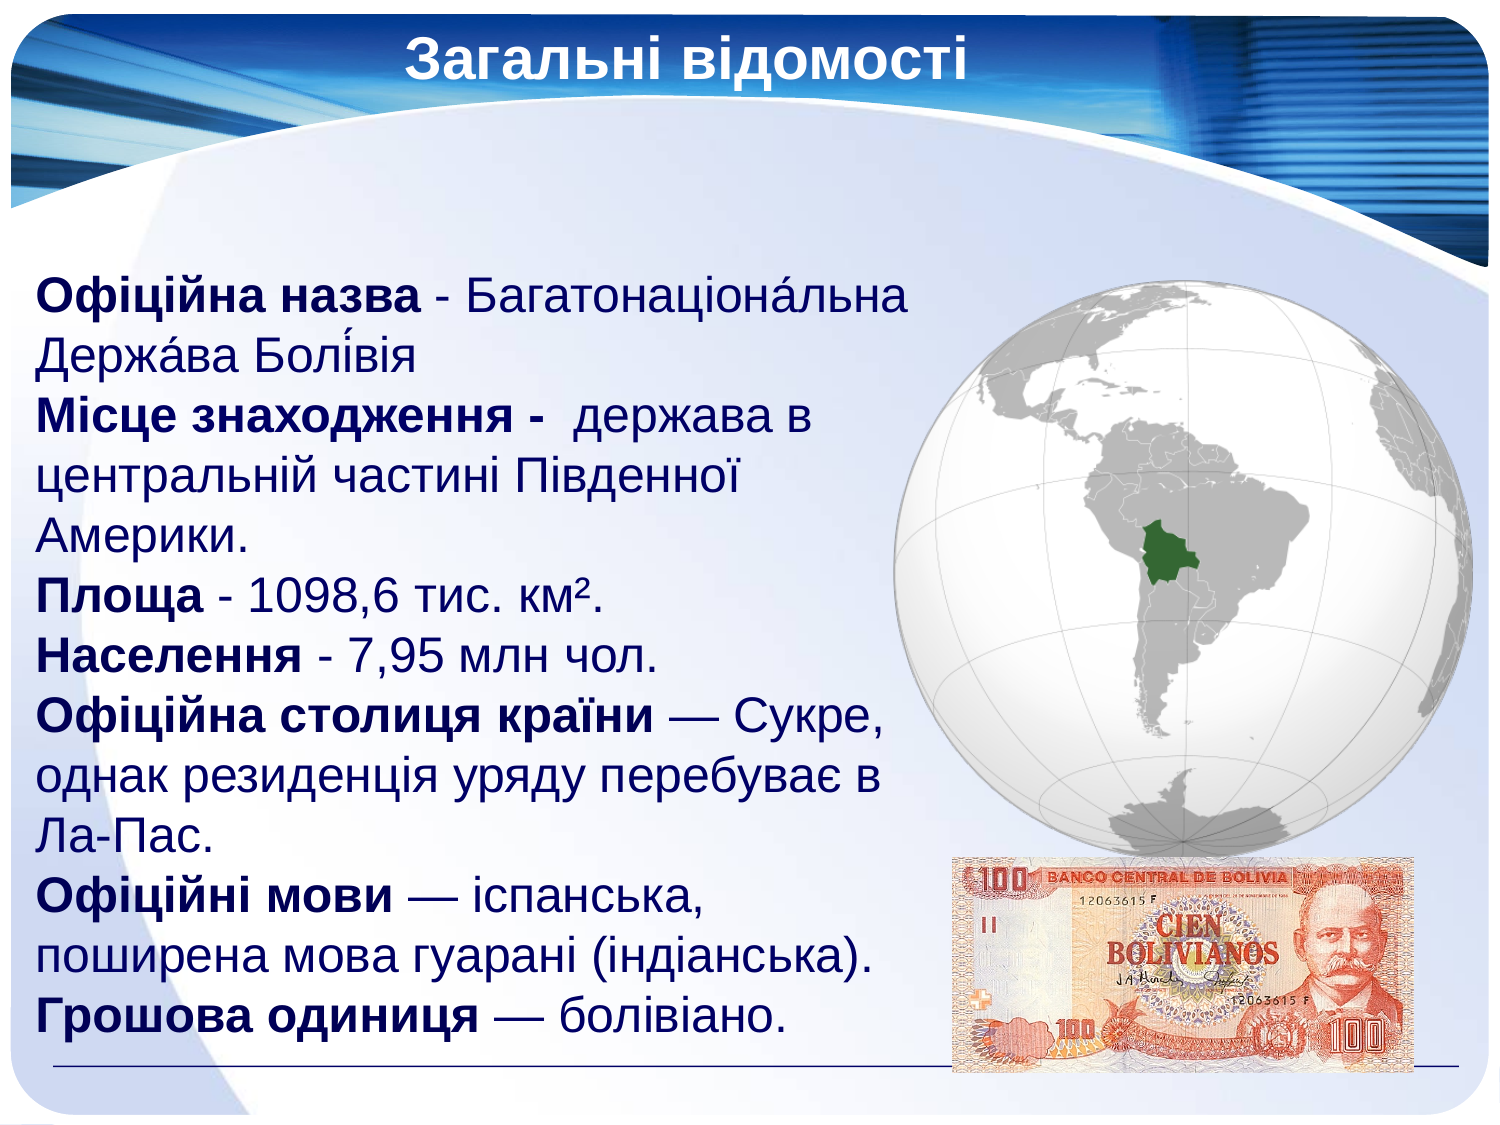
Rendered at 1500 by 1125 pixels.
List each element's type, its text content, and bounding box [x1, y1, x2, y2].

picture [11, 14, 1488, 1114]
text_box Офіційна назва - Багатонаціона́льна Держа́ва Болі́вія Місце знаходження - держава в центральній частині Південної Америки. Площа - 1098,6 тис. км². Населення - 7,95 млн чол. Офіційна столиця країни — Сукре, однак резиденція уряду перебуває в Ла-Пас. Офіційні мови — іспанська, поширена мова гуарані (індіанська). Грошова одиниця — болівіано. [20, 255, 928, 1051]
title Загальні відомості [89, 8, 1302, 102]
